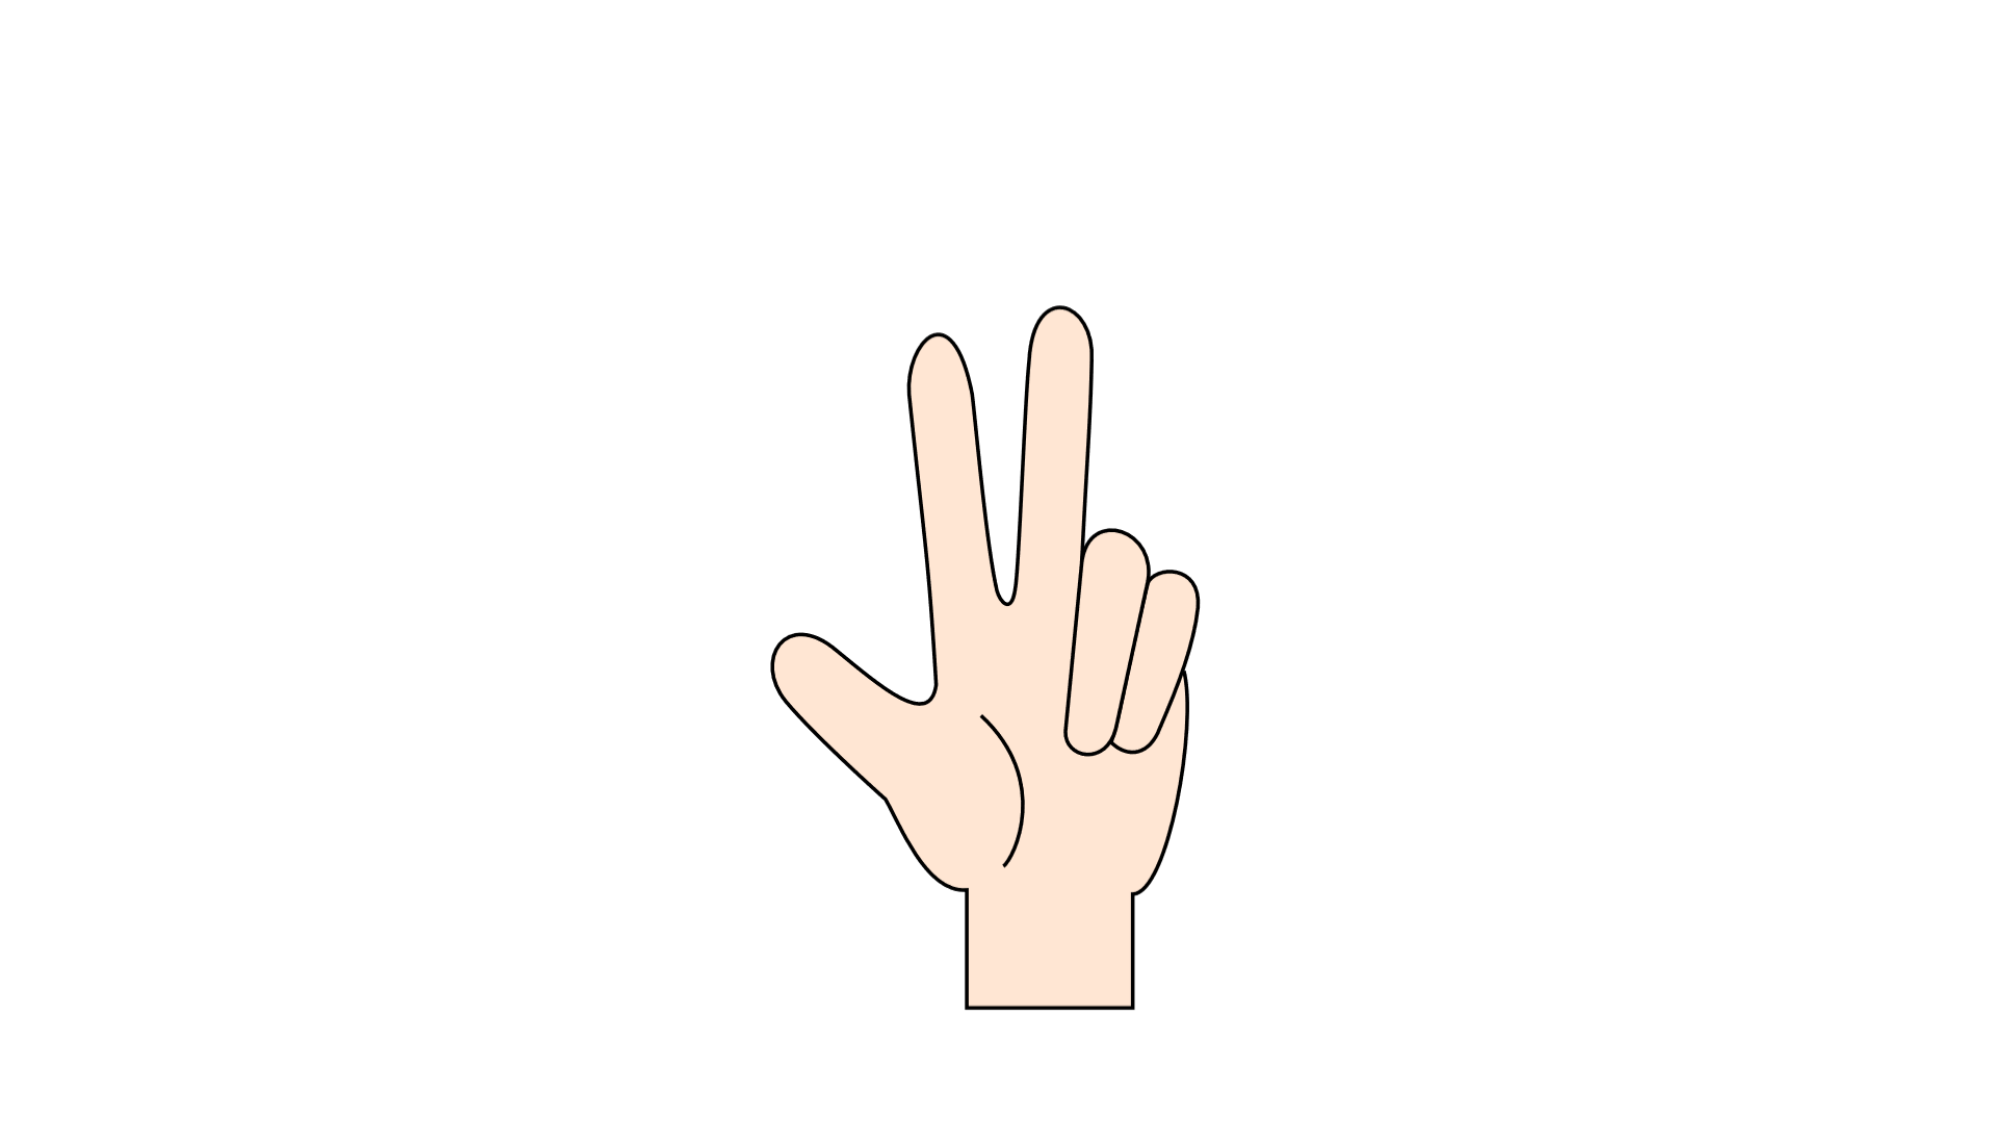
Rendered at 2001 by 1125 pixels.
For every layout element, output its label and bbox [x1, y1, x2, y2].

list [766, 299, 1234, 1014]
